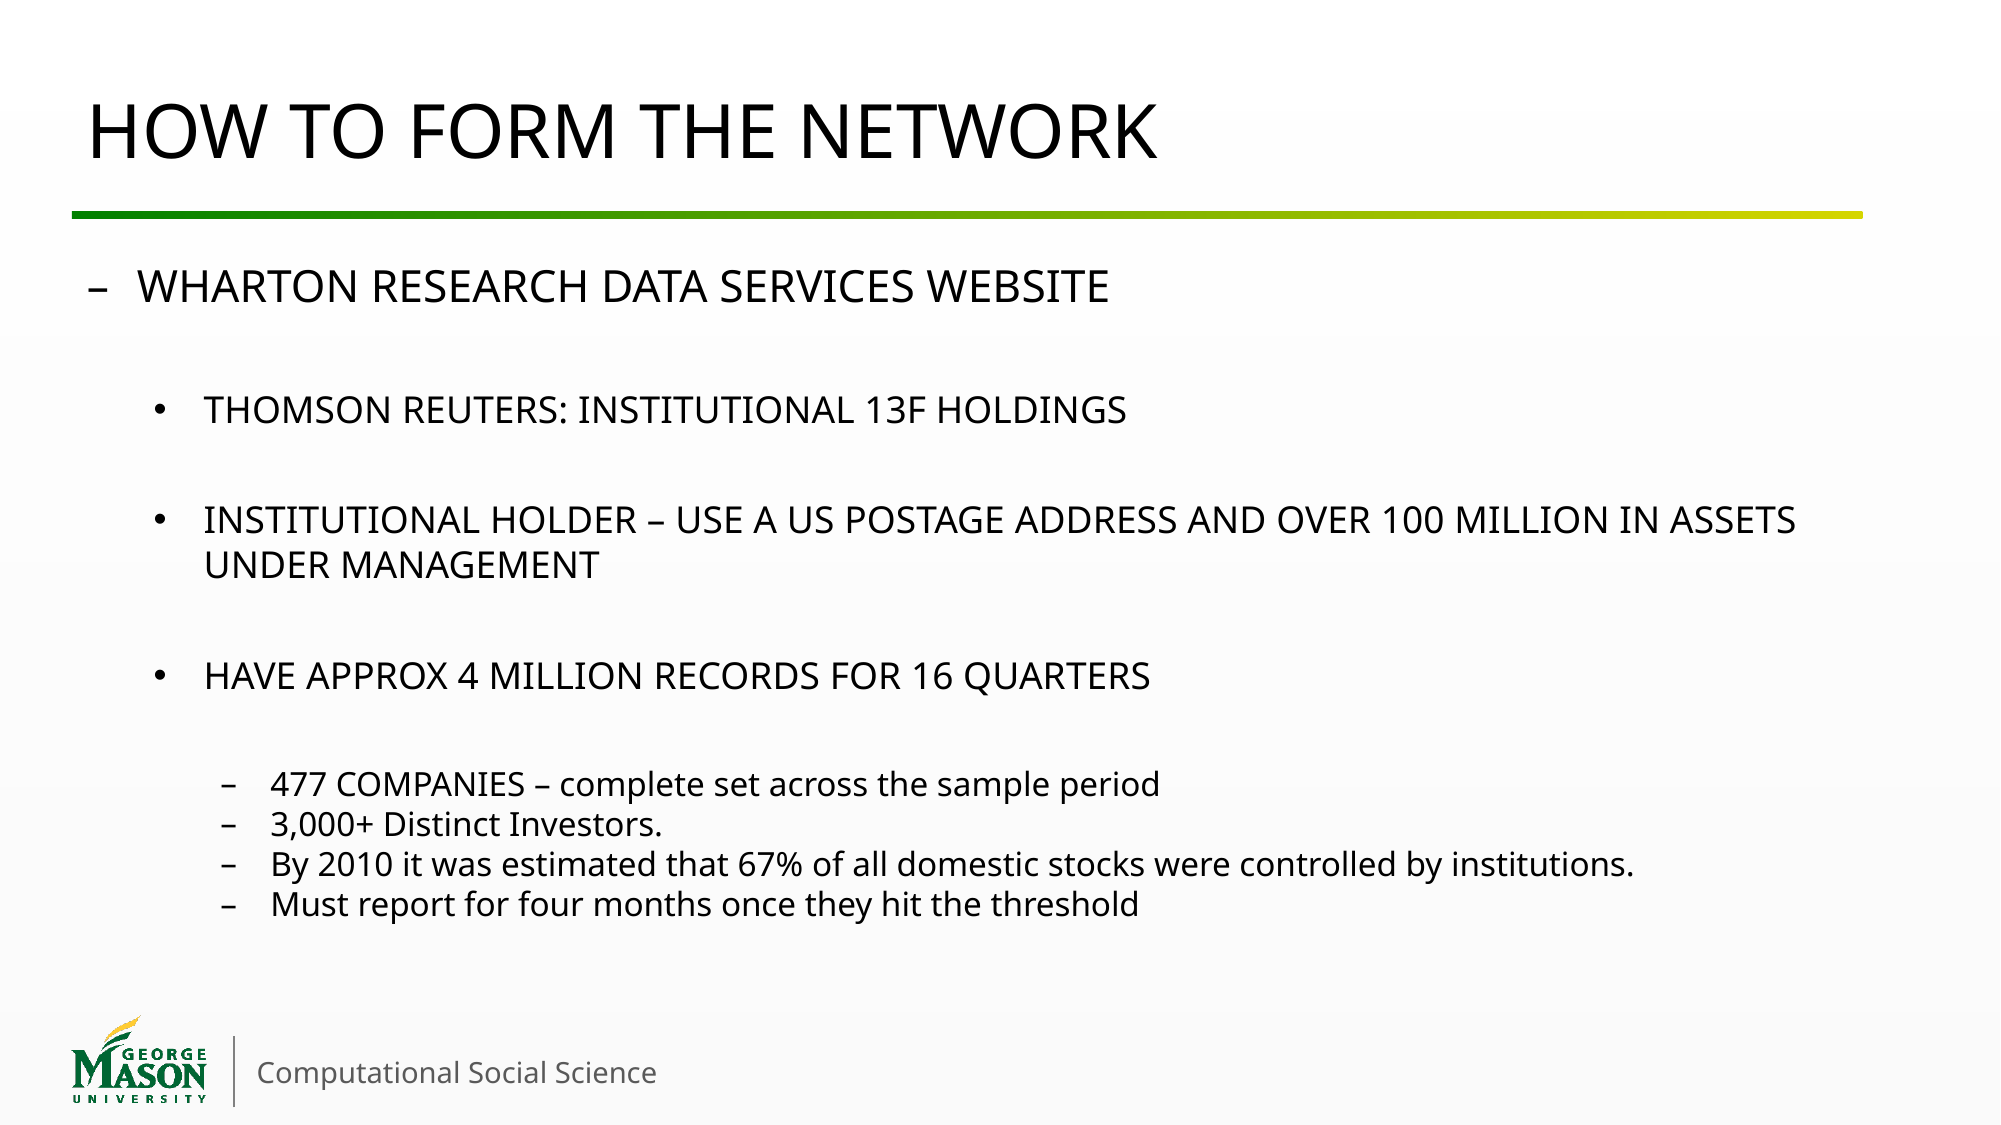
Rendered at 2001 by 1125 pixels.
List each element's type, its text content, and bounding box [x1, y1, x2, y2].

list WHARTON RESEARCH DATA SERVICES WEBSITE THOMSON REUTERS: INSTITUTIONAL 13F HOLDINGS INSTITUTIONAL HOLDER – USE A US POSTAGE ADDRESS AND OVER 100 MILLION IN ASSETS UNDER MANAGEMENT HAVE APPROX 4 MILLION RECORDS FOR 16 QUARTERS 477 COMPANIES – complete set across the sample period 3,000+ Distinct Investors. By 2010 it was estimated that 67% of all domestic stocks were controlled by institutions. Must report for four months once they hit the threshold [71, 250, 1919, 1014]
title How to form the network [71, 59, 1919, 209]
picture [71, 1015, 207, 1103]
